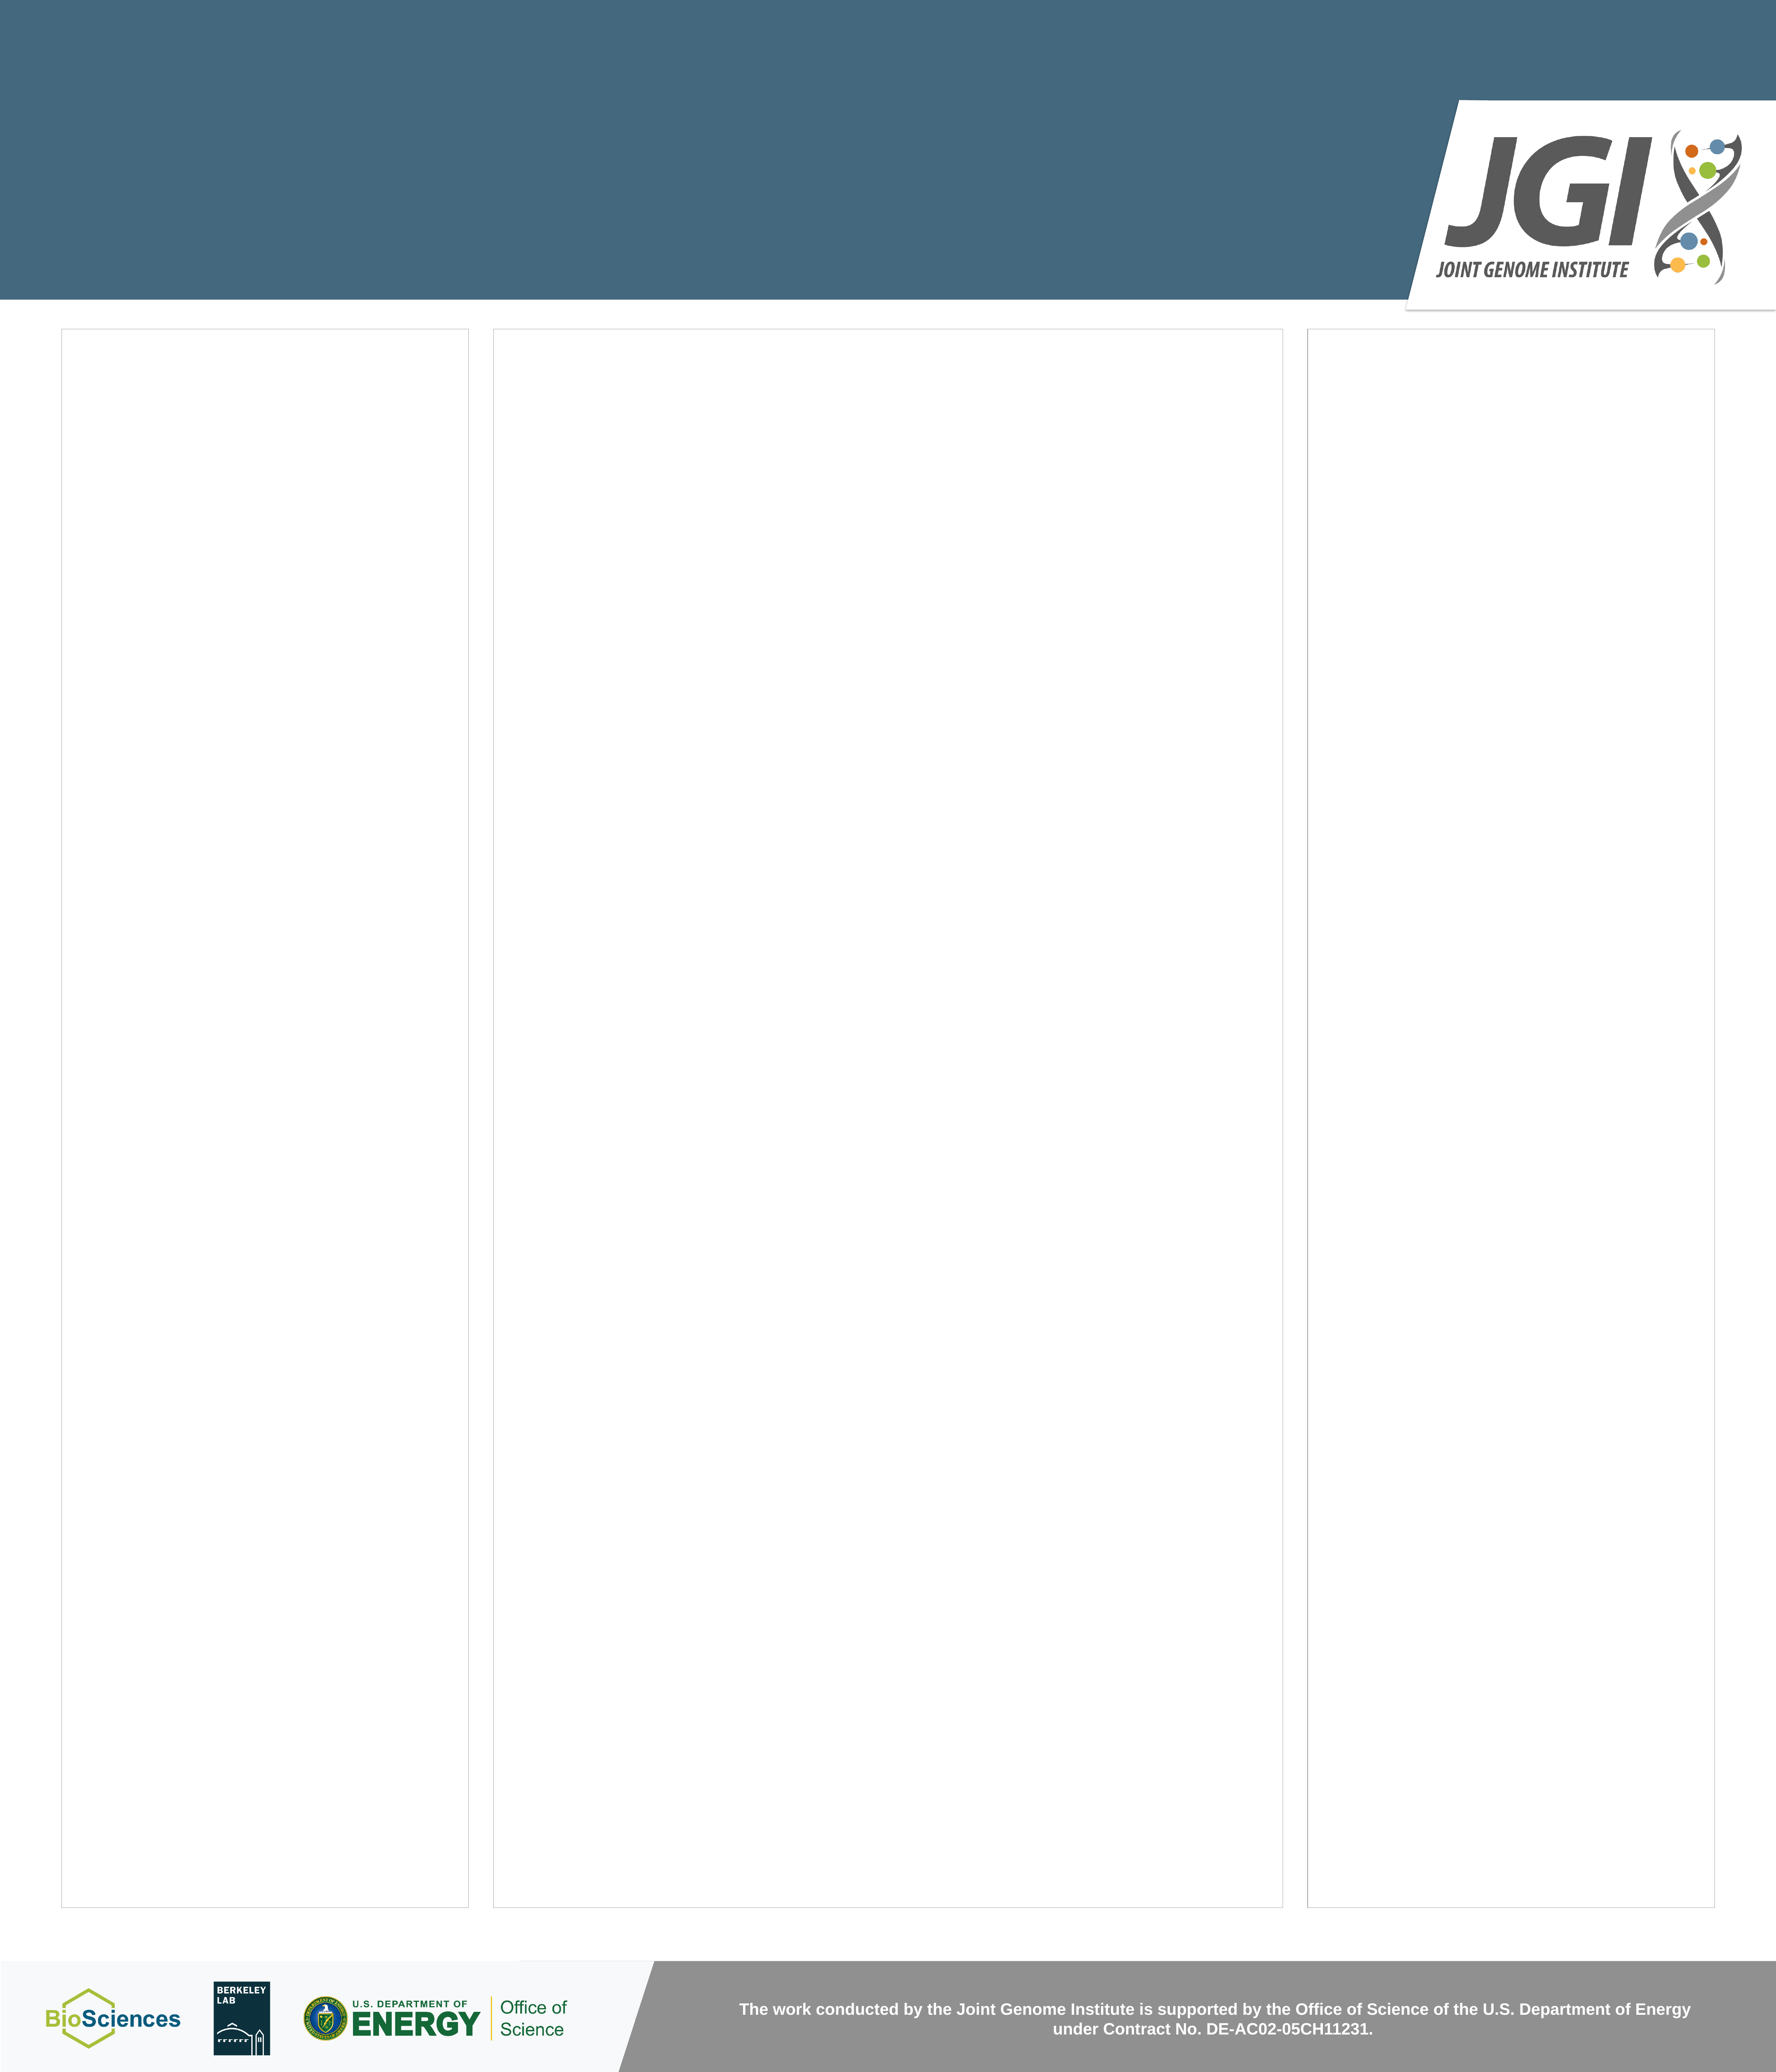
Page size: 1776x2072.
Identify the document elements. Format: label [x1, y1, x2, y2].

picture [0, 1961, 655, 2072]
picture [1436, 130, 1746, 284]
